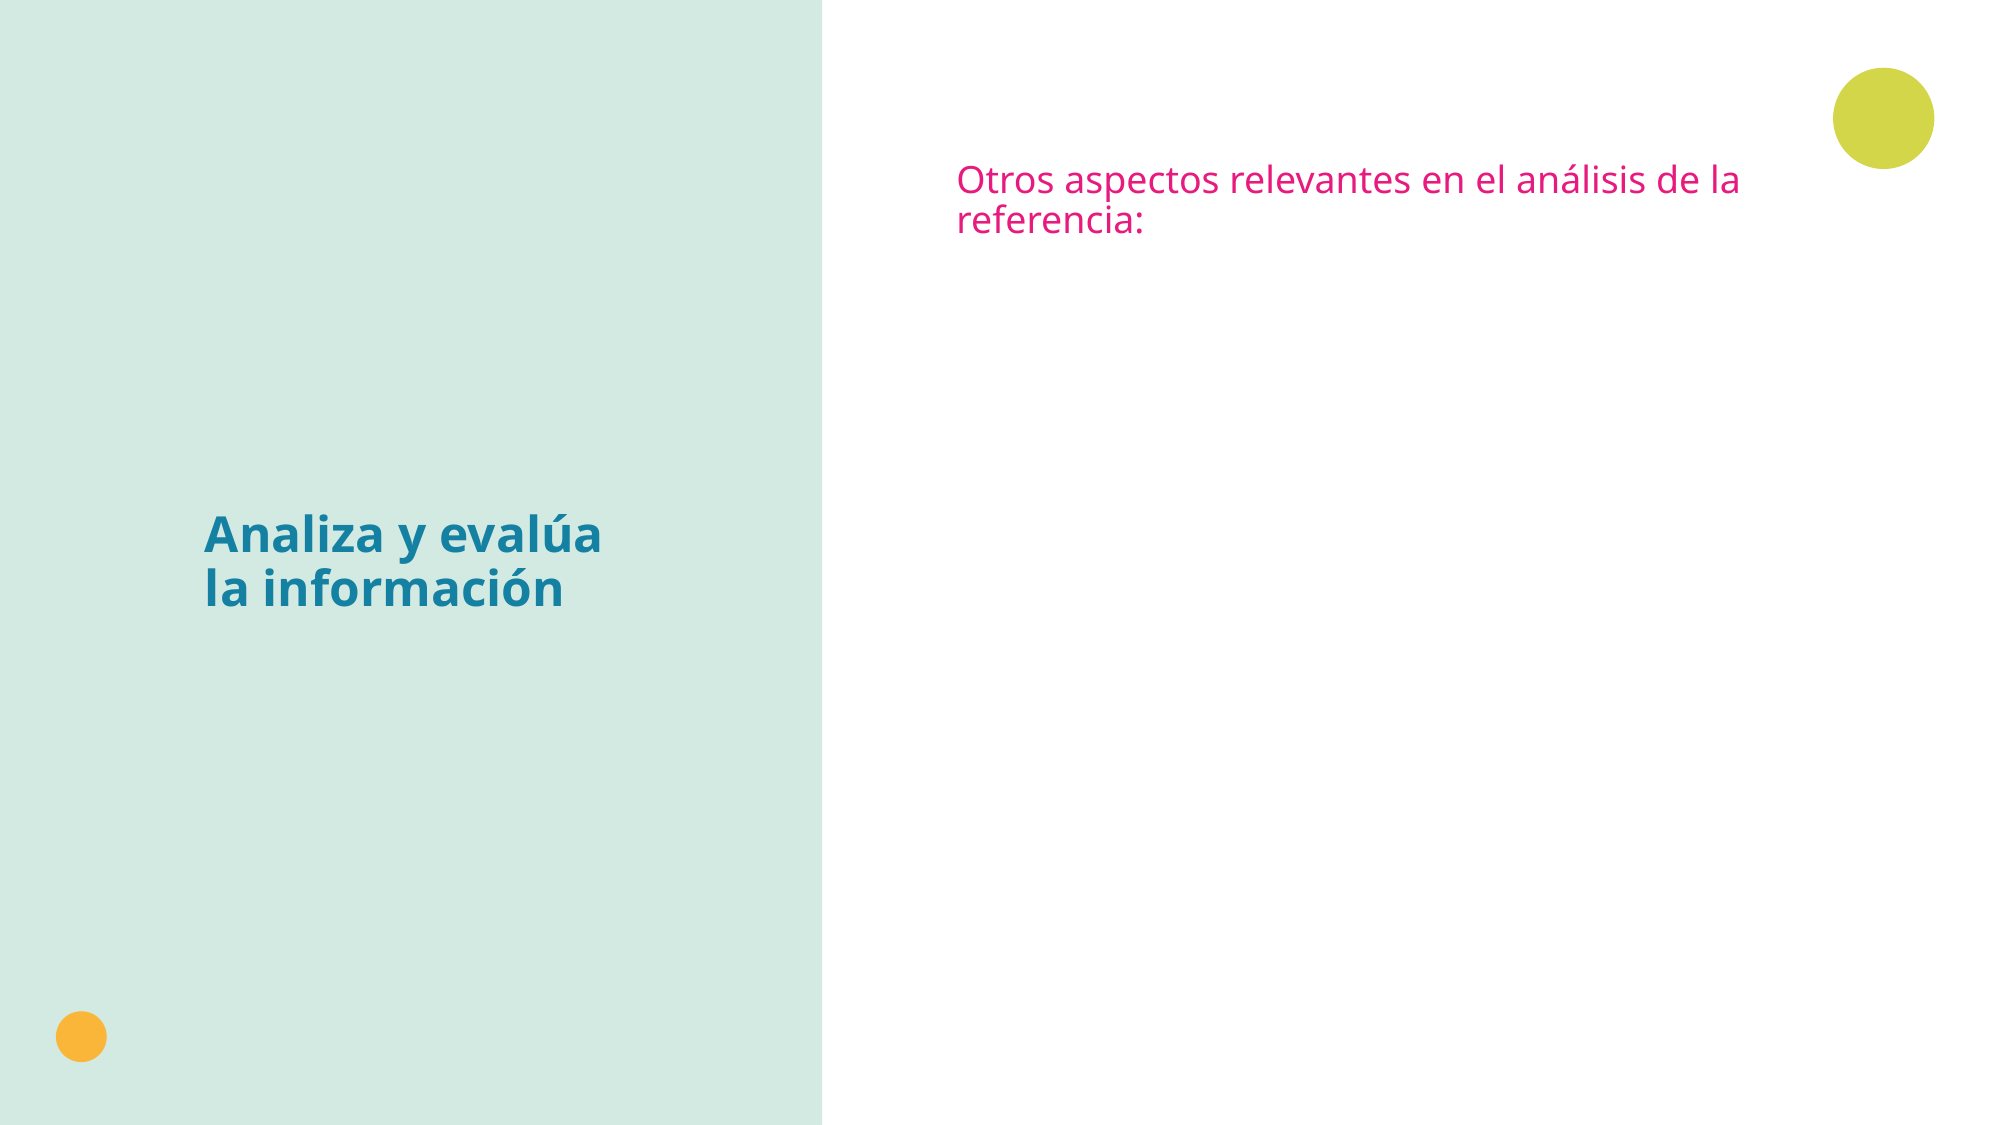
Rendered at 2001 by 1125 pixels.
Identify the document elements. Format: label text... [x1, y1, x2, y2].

text_box Otros aspectos relevantes en el análisis de la referencia: [941, 153, 1863, 257]
title Analiza y evalúa la información [189, 500, 648, 625]
